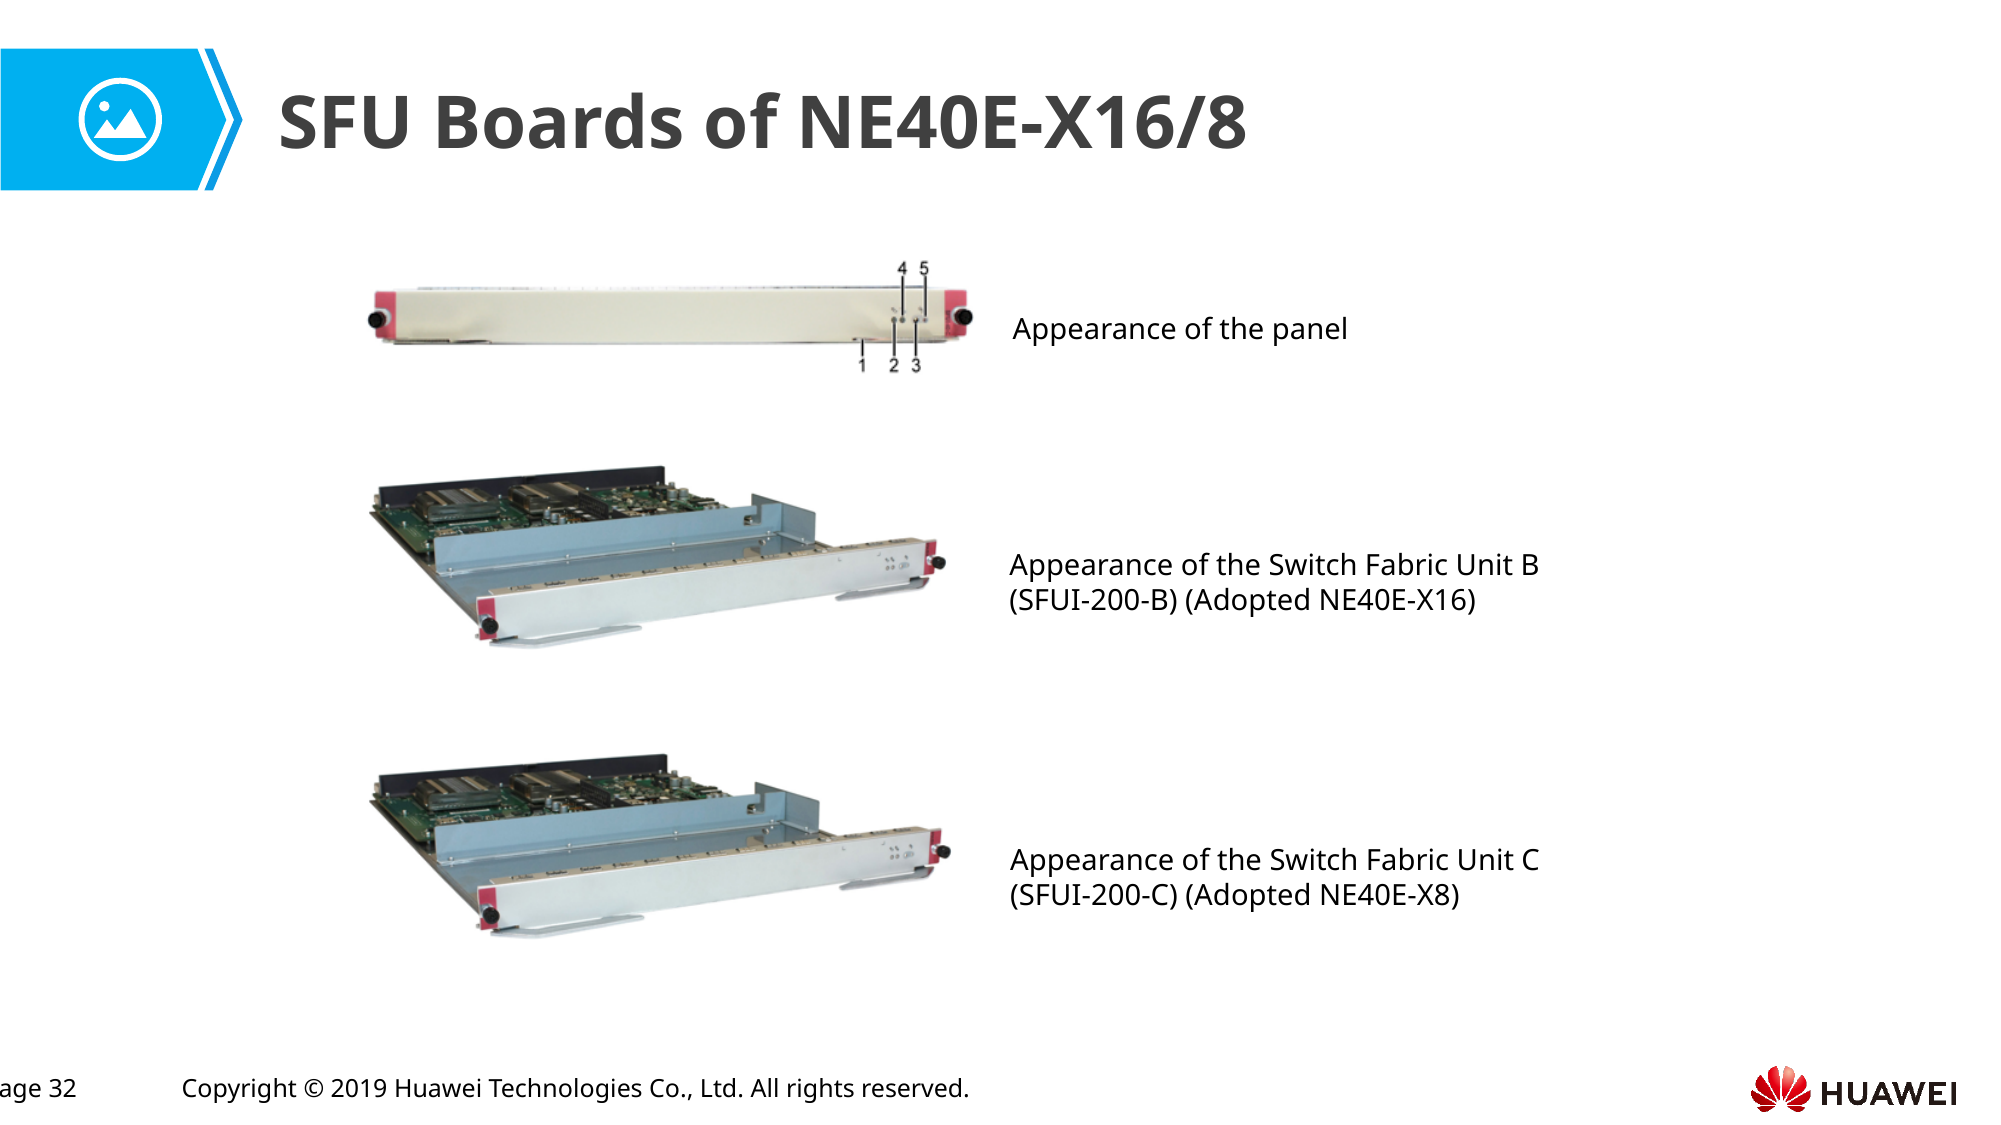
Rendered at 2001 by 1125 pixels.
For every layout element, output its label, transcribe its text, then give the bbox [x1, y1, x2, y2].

text_box Appearance of the panel [997, 302, 1372, 388]
text_box Appearance of the Switch Fabric Unit C (SFUI-200-C) (Adopted NE40E-X8) [995, 834, 1556, 919]
picture [364, 259, 977, 378]
text_box Appearance of the Switch Fabric Unit B (SFUI-200-B) (Adopted NE40E-X16) [994, 538, 1556, 624]
picture [1751, 1066, 1956, 1112]
list SFU Boards of NE40E-X16/8 [261, 67, 1875, 173]
picture [361, 746, 957, 946]
picture [361, 458, 952, 657]
